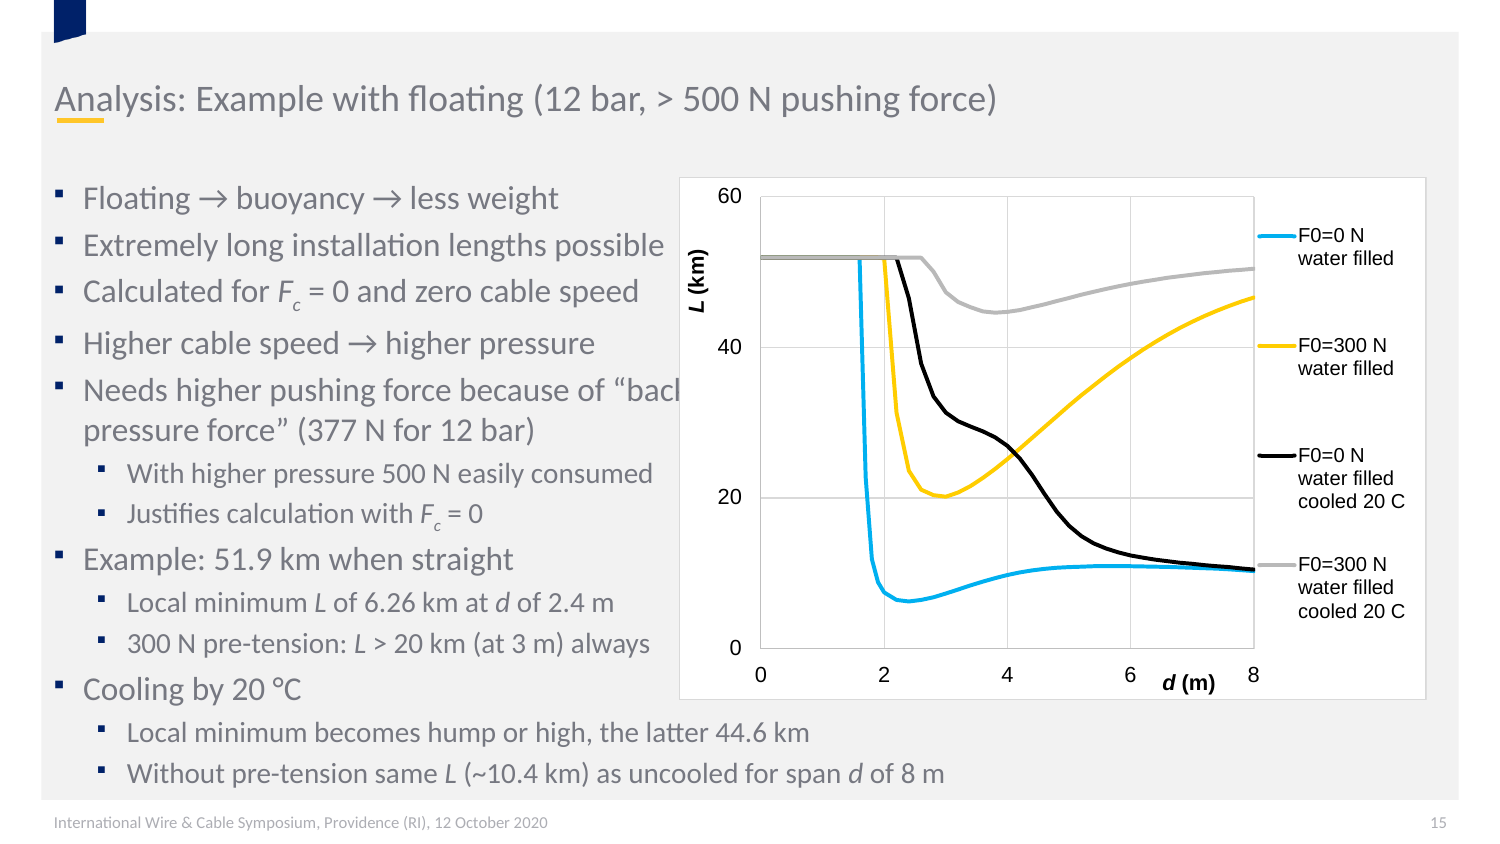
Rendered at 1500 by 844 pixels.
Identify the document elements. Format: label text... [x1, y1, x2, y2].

text_box Cooling by 20 °C Local minimum becomes hump or high, the latter 44.6 km Without pre-tension same L (~10.4 km) as uncooled for span d of 8 m [41, 622, 1105, 812]
title Analysis: Example with floating (12 bar, > 500 N pushing force) [42, 51, 1034, 127]
text_box Example: 51.9 km when straight Local minimum L of 6.26 km at d of 2.4 m 300 N pre-tension: L > 20 km (at 3 m) always [41, 492, 679, 622]
picture [41, 0, 101, 56]
list Floating → buoyancy → less weight Extremely long installation lengths possible Calculated for Fc = 0 and zero cable speed Higher cable speed → higher pressure Needs higher pushing force because of “back pressure force” (377 N for 12 bar) With higher pressure 500 N easily consumed Justifies calculation with Fc = 0 [41, 173, 703, 492]
picture [679, 177, 1427, 701]
footer International Wire & Cable Symposium, Providence (RI), 12 October 2020 [42, 800, 1199, 844]
slide_number 15 [1411, 800, 1459, 844]
